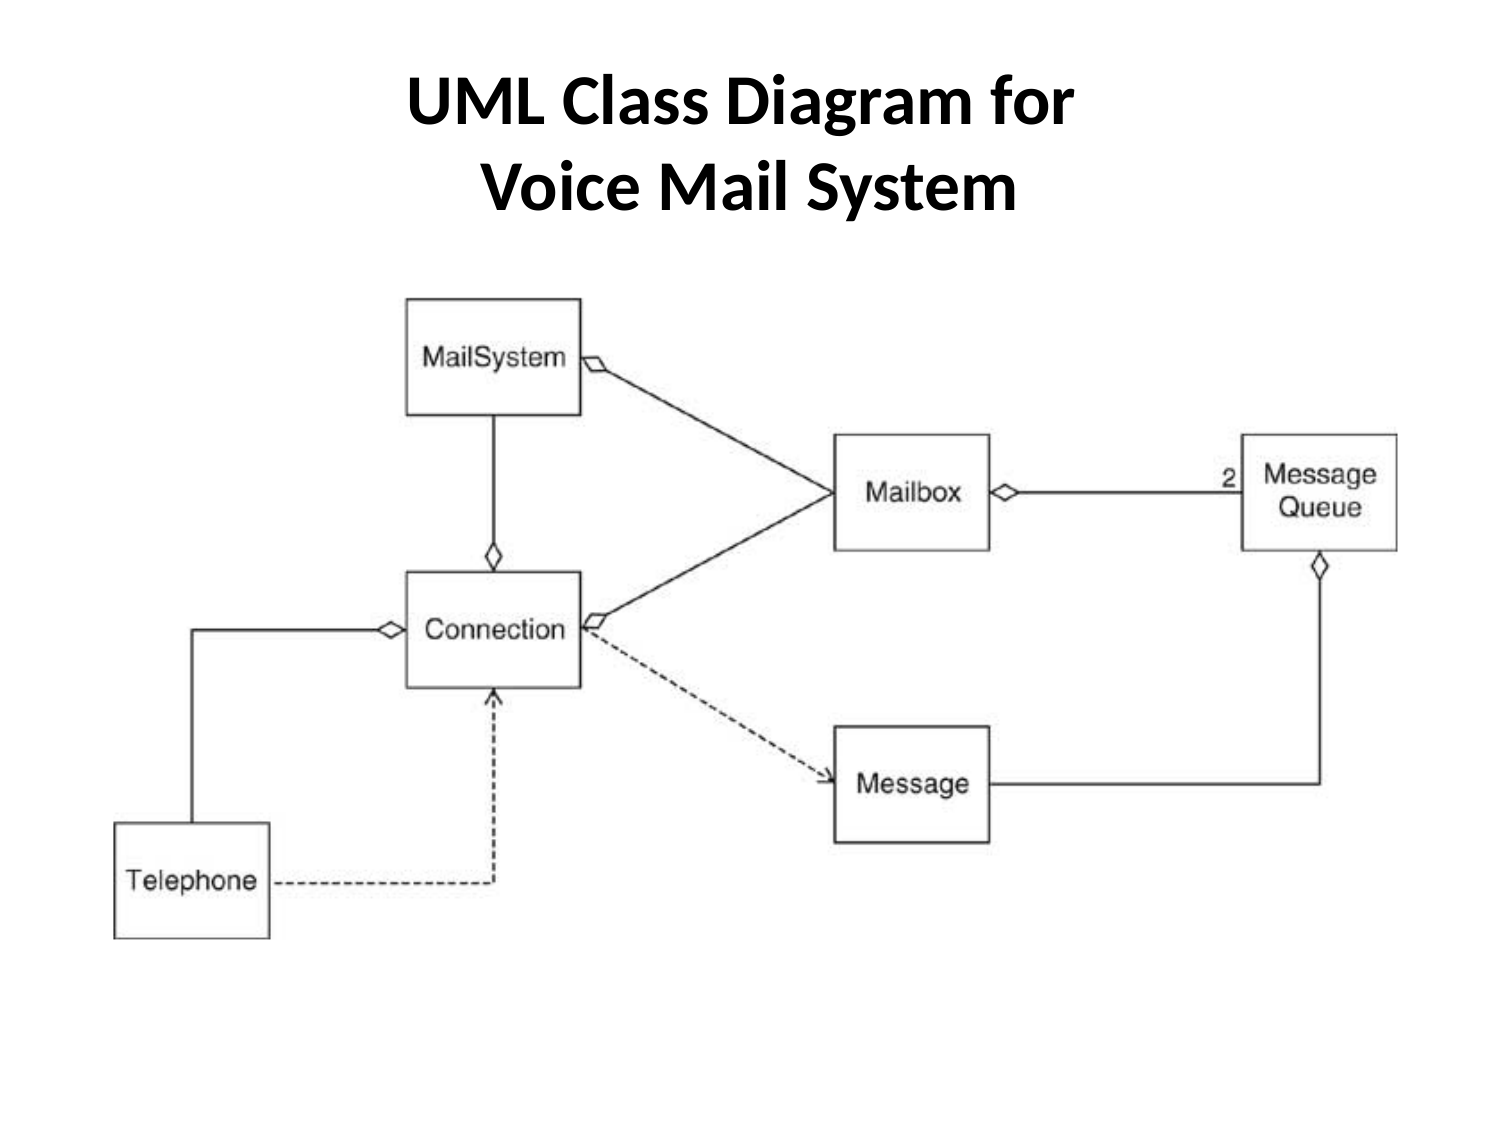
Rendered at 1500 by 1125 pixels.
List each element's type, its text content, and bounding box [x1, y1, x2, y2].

picture [87, 260, 1414, 963]
title UML Class Diagram for Voice Mail System [75, 45, 1425, 233]
